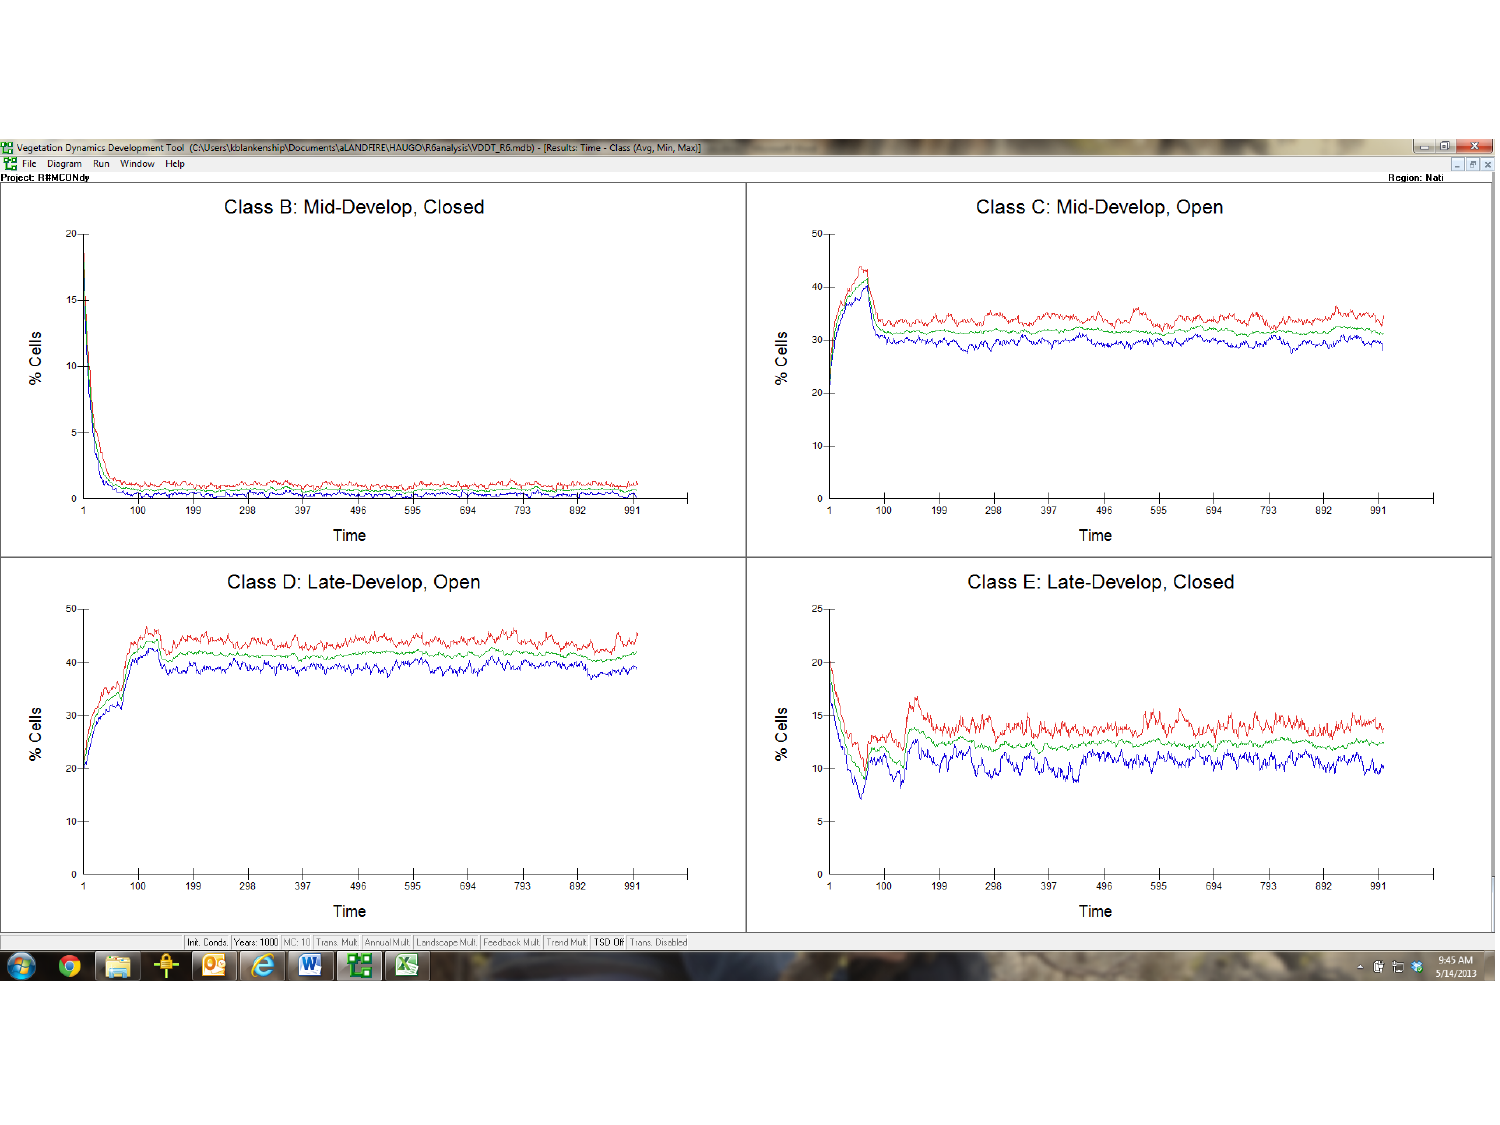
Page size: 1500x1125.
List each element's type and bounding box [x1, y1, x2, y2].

picture [0, 139, 1495, 981]
